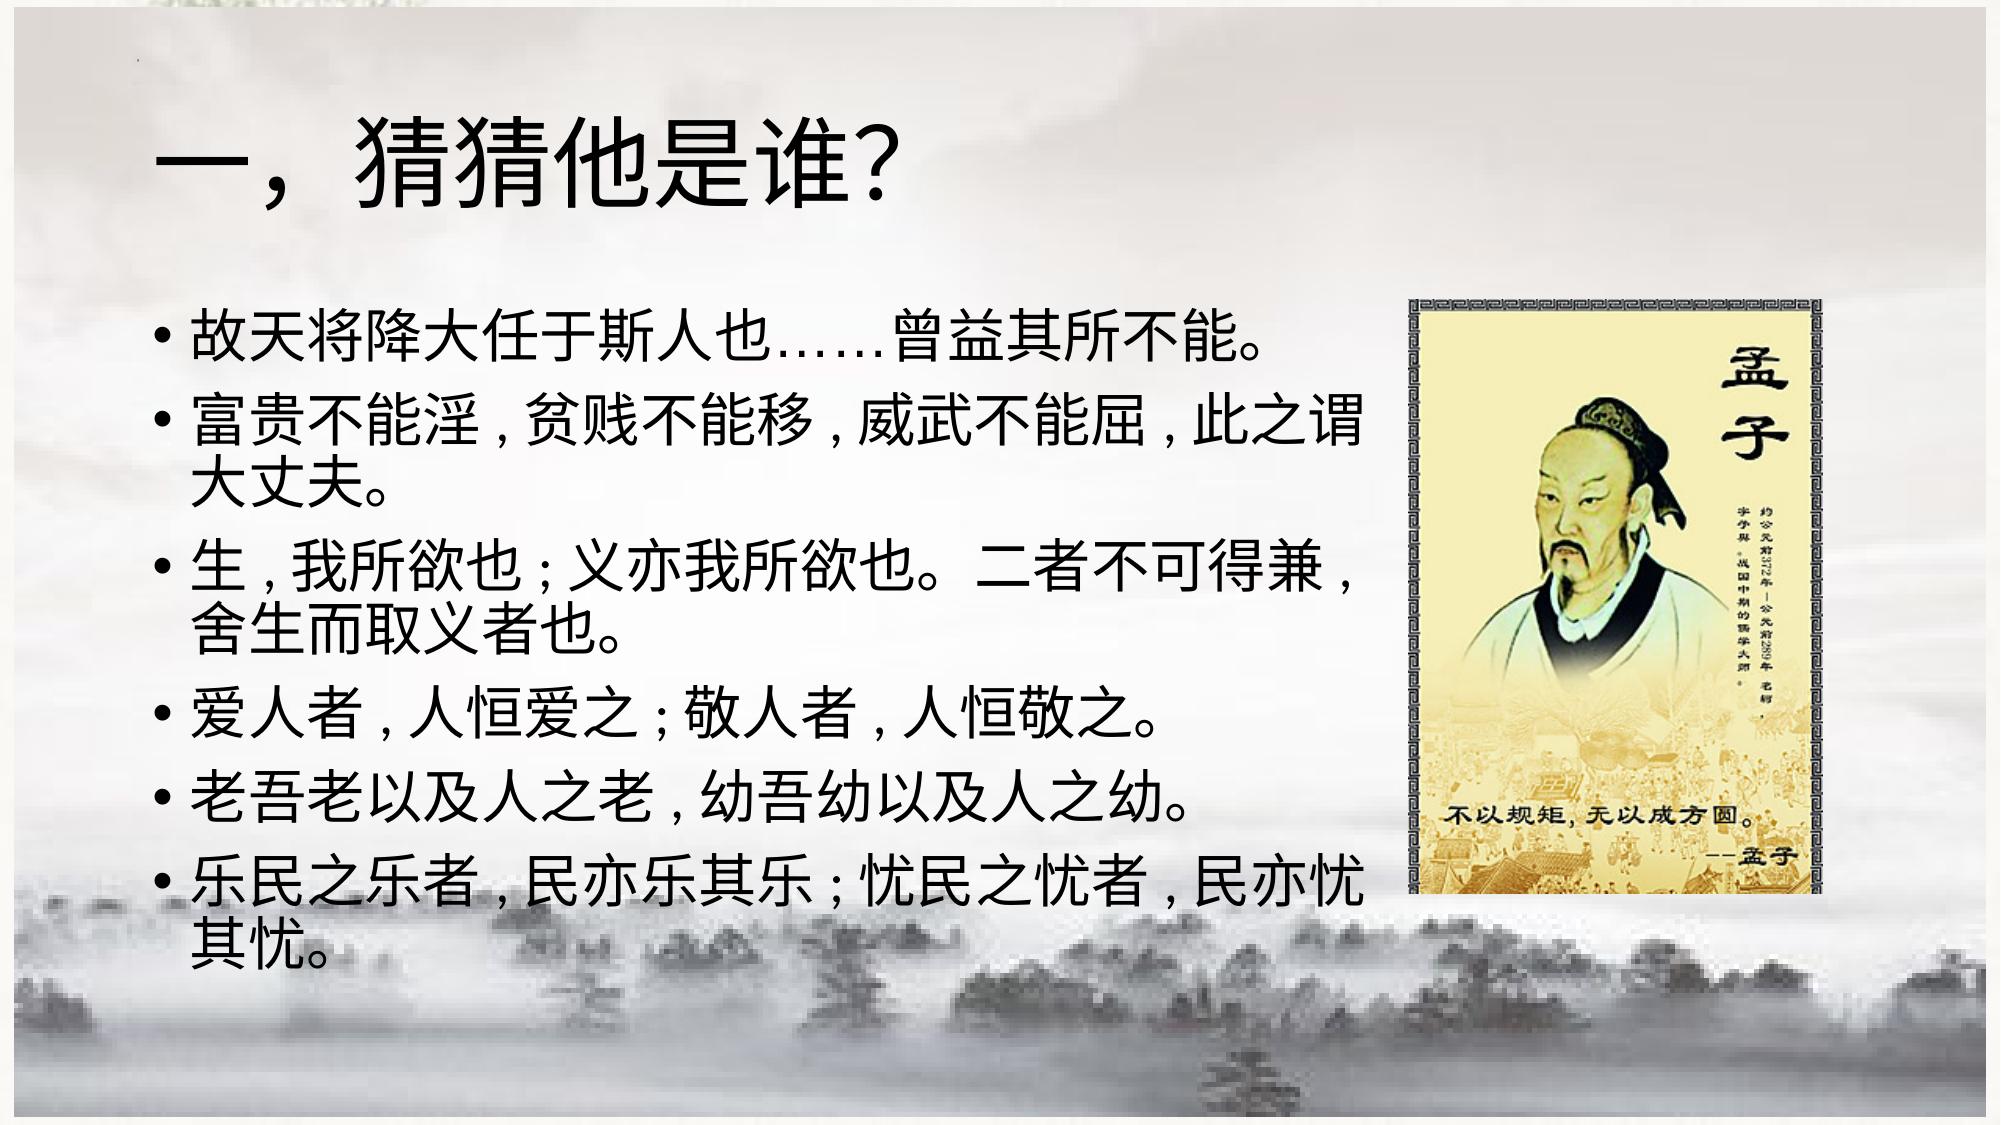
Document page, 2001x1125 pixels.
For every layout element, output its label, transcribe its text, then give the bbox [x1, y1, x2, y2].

list 故天将降大任于斯人也……曾益其所不能。 富贵不能淫,贫贱不能移,威武不能屈,此之谓大丈夫。 生,我所欲也;义亦我所欲也。二者不可得兼,舍生而取义者也。 爱人者,人恒爱之;敬人者,人恒敬之。 老吾老以及人之老,幼吾幼以及人之幼。 乐民之乐者,民亦乐其乐;忧民之忧者,民亦忧其忧。 [137, 299, 1409, 1014]
picture [0, 0, 2001, 1125]
title 一，猜猜他是谁？ [137, 59, 1863, 278]
